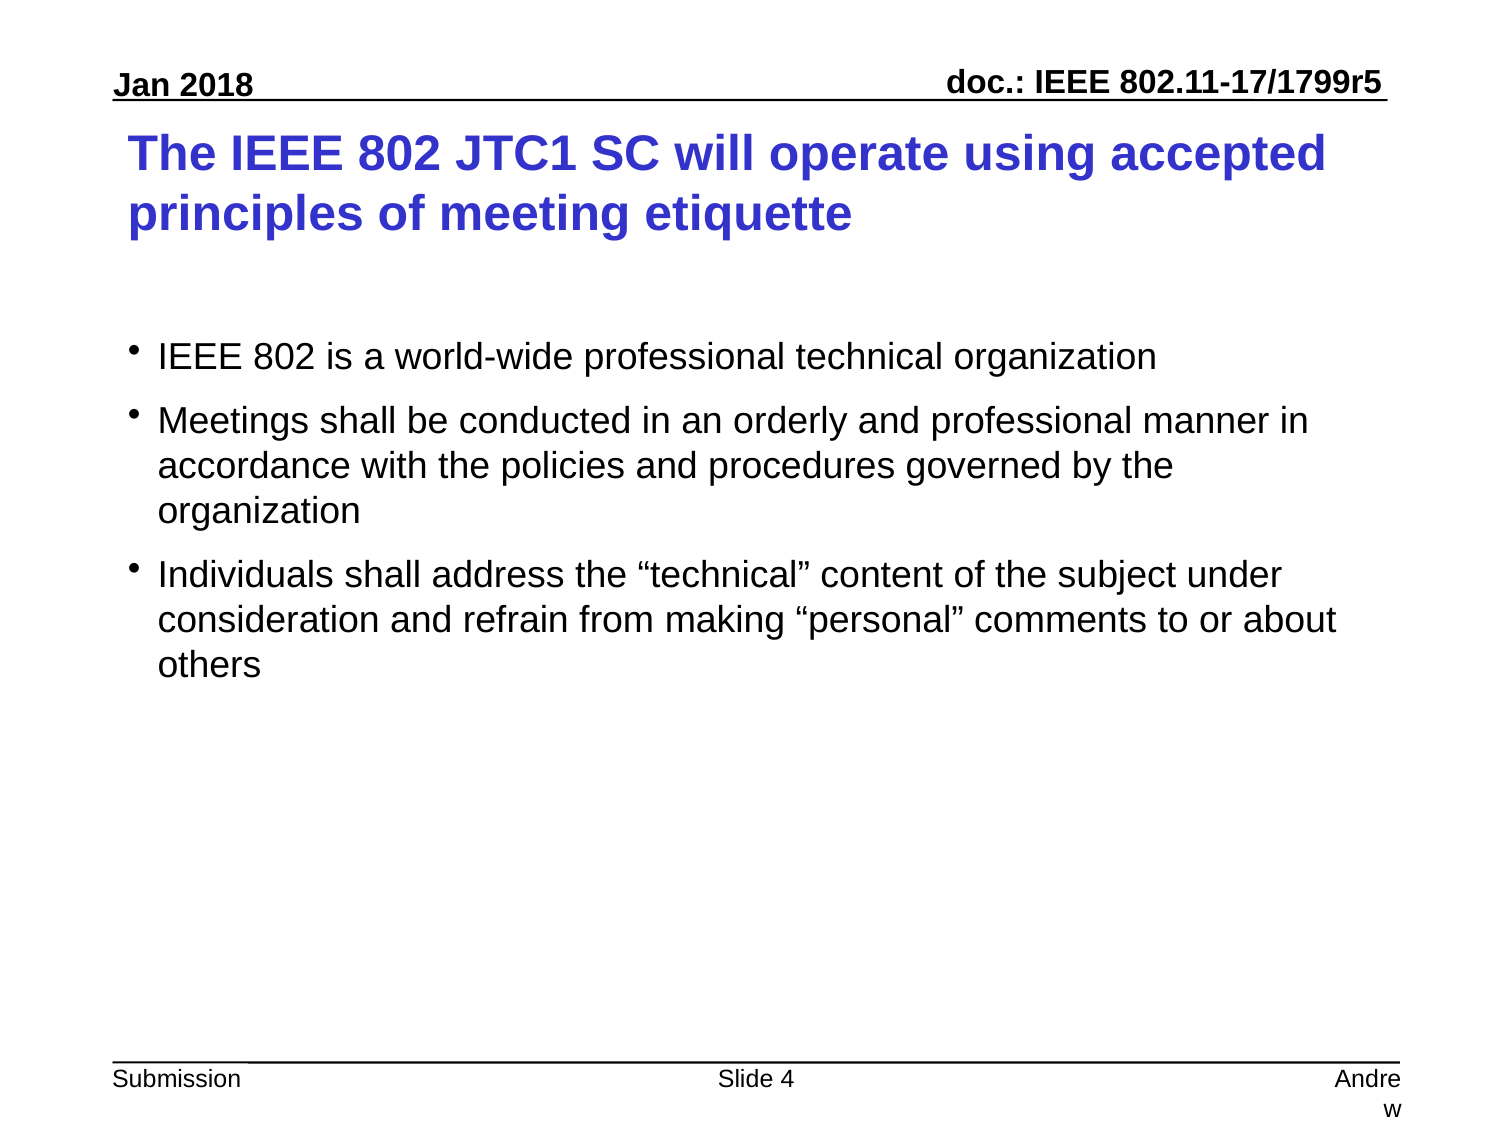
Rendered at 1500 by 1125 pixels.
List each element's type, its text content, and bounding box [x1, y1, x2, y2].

slide_number Slide 4 [709, 1061, 803, 1093]
list IEEE 802 is a world-wide professional technical organization Meetings shall be conducted in an orderly and professional manner in accordance with the policies and procedures governed by the organization Individuals shall address the “technical” content of the subject under consideration and refrain from making “personal” comments to or about others [112, 324, 1388, 1000]
title The IEEE 802 JTC1 SC will operate using accepted principles of meeting etiquette [112, 112, 1388, 288]
footer Andrew Myles, Cisco [1320, 1061, 1402, 1093]
